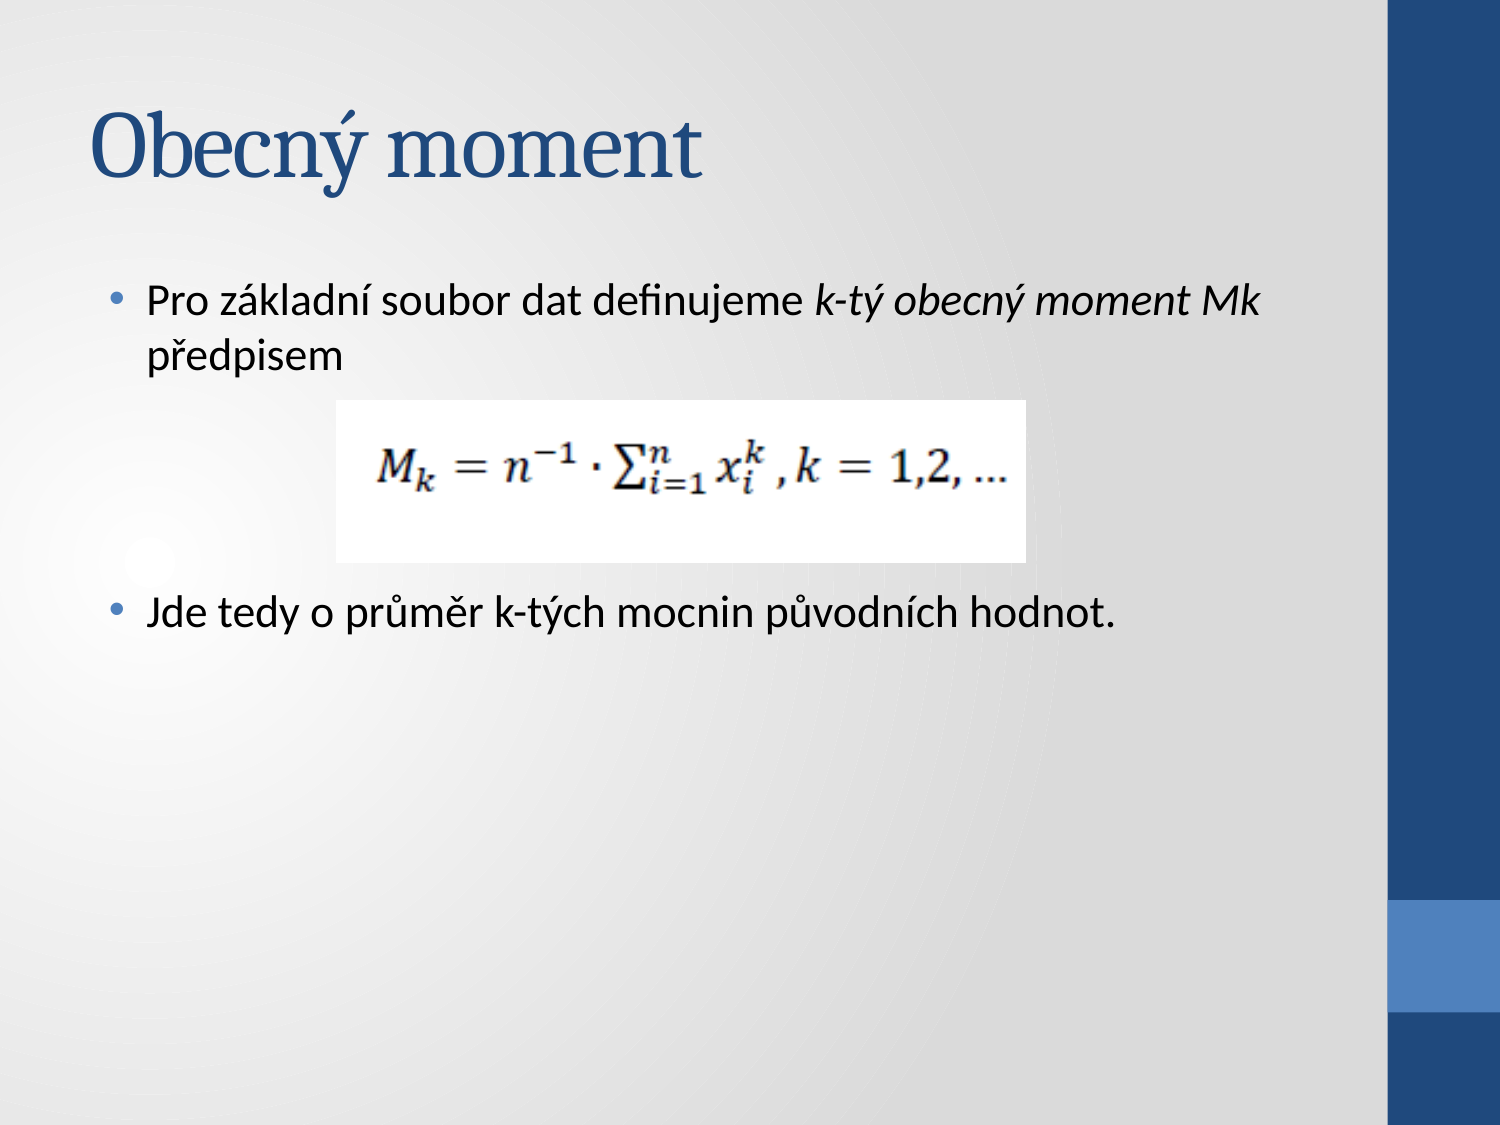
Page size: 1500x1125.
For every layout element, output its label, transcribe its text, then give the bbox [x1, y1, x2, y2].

title Obecný moment [75, 45, 1325, 233]
list Pro základní soubor dat definujeme k-tý obecný moment Mk předpisem Jde tedy o průměr k-tých mocnin původních hodnot. [75, 262, 1325, 1050]
picture [335, 400, 1027, 563]
